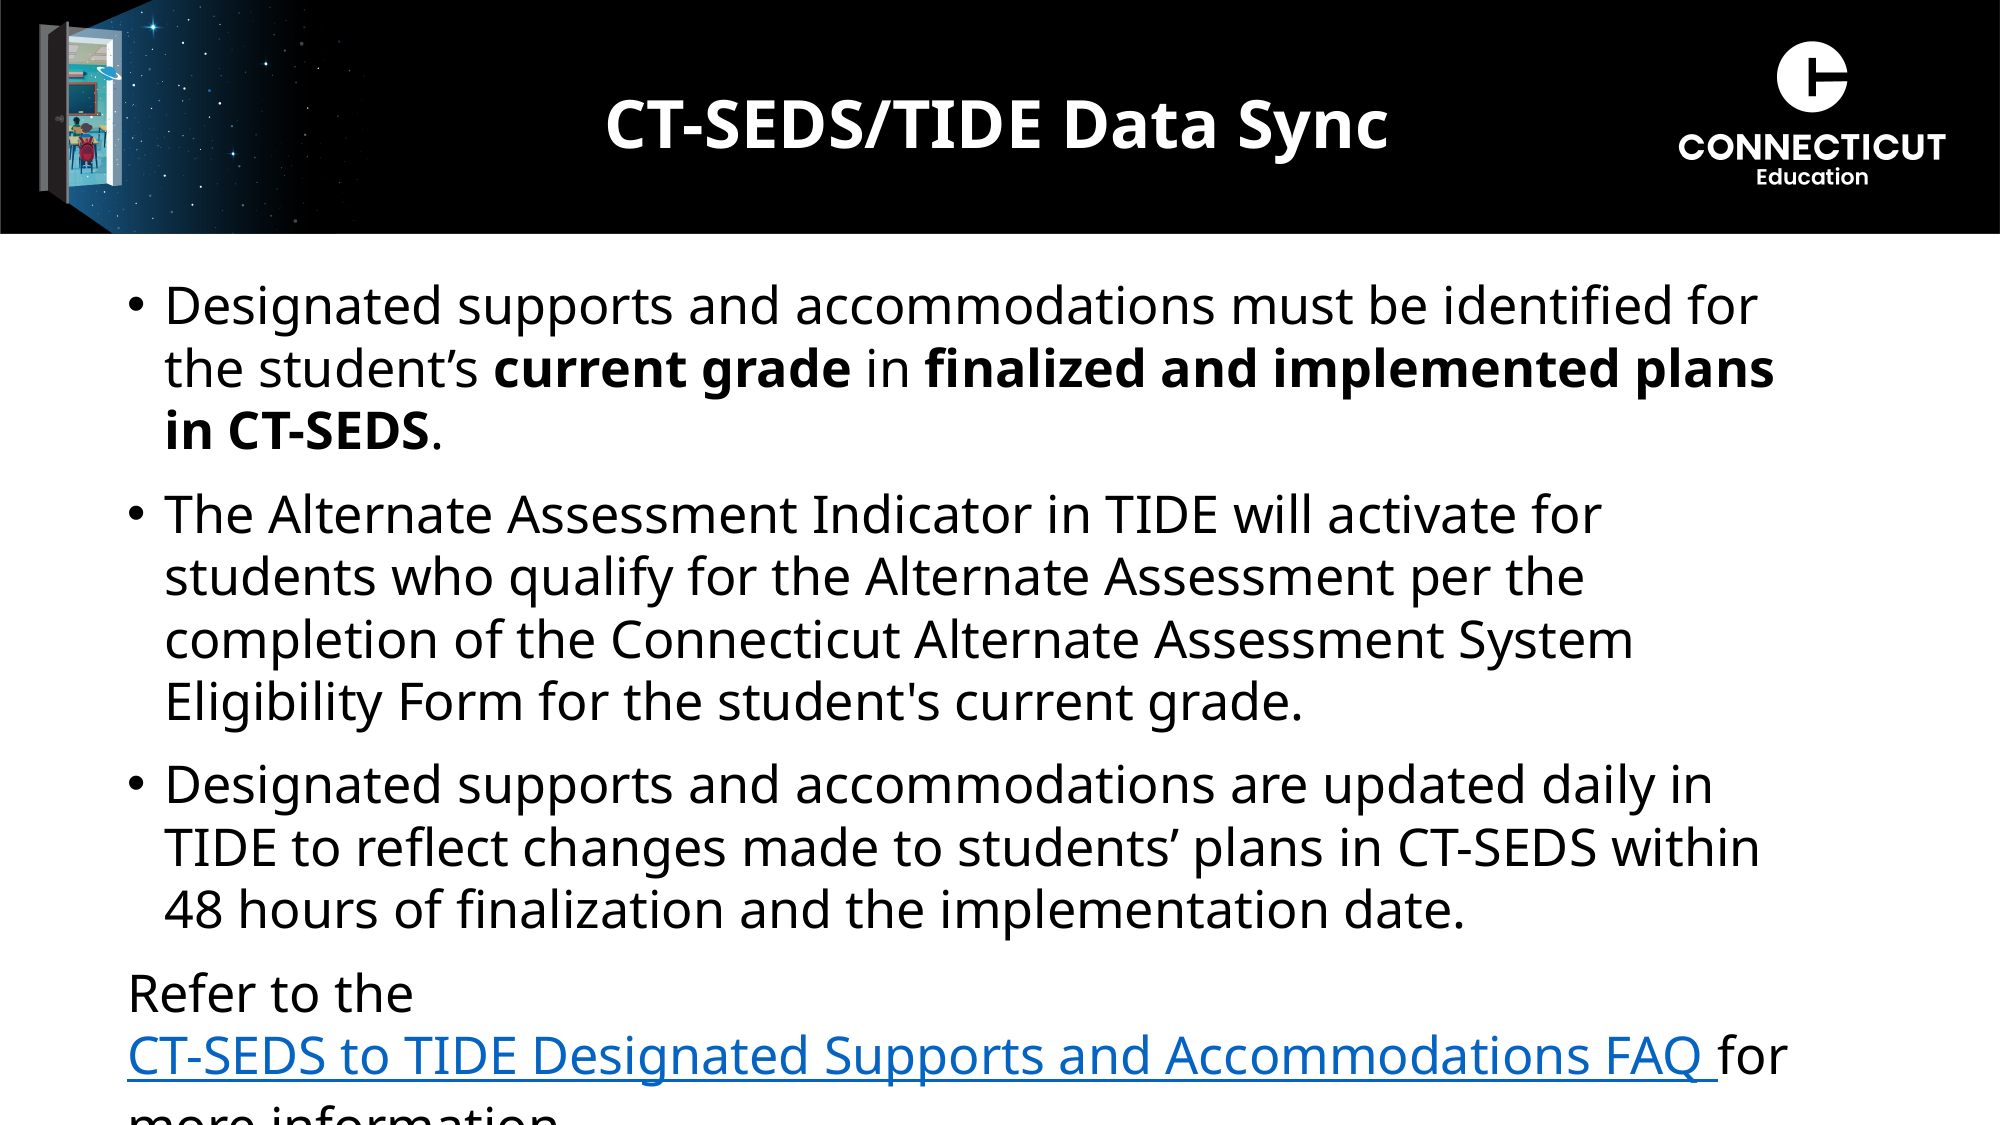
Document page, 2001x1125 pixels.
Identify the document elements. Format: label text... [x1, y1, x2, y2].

title CT-SEDS/TIDE Data Sync [381, 59, 1613, 195]
list Designated supports and accommodations must be identified for the student’s current grade in finalized and implemented plans in CT-SEDS. The Alternate Assessment Indicator in TIDE will activate for students who qualify for the Alternate Assessment per the completion of the Connecticut Alternate Assessment System Eligibility Form for the student's current grade. Designated supports and accommodations are updated daily in TIDE to reflect changes made to students’ plans in CT-SEDS within 48 hours of finalization and the implementation date. Refer to the CT-SEDS to TIDE Designated Supports and Accommodations FAQ for more information. [112, 265, 1826, 1066]
picture [0, 0, 2000, 234]
